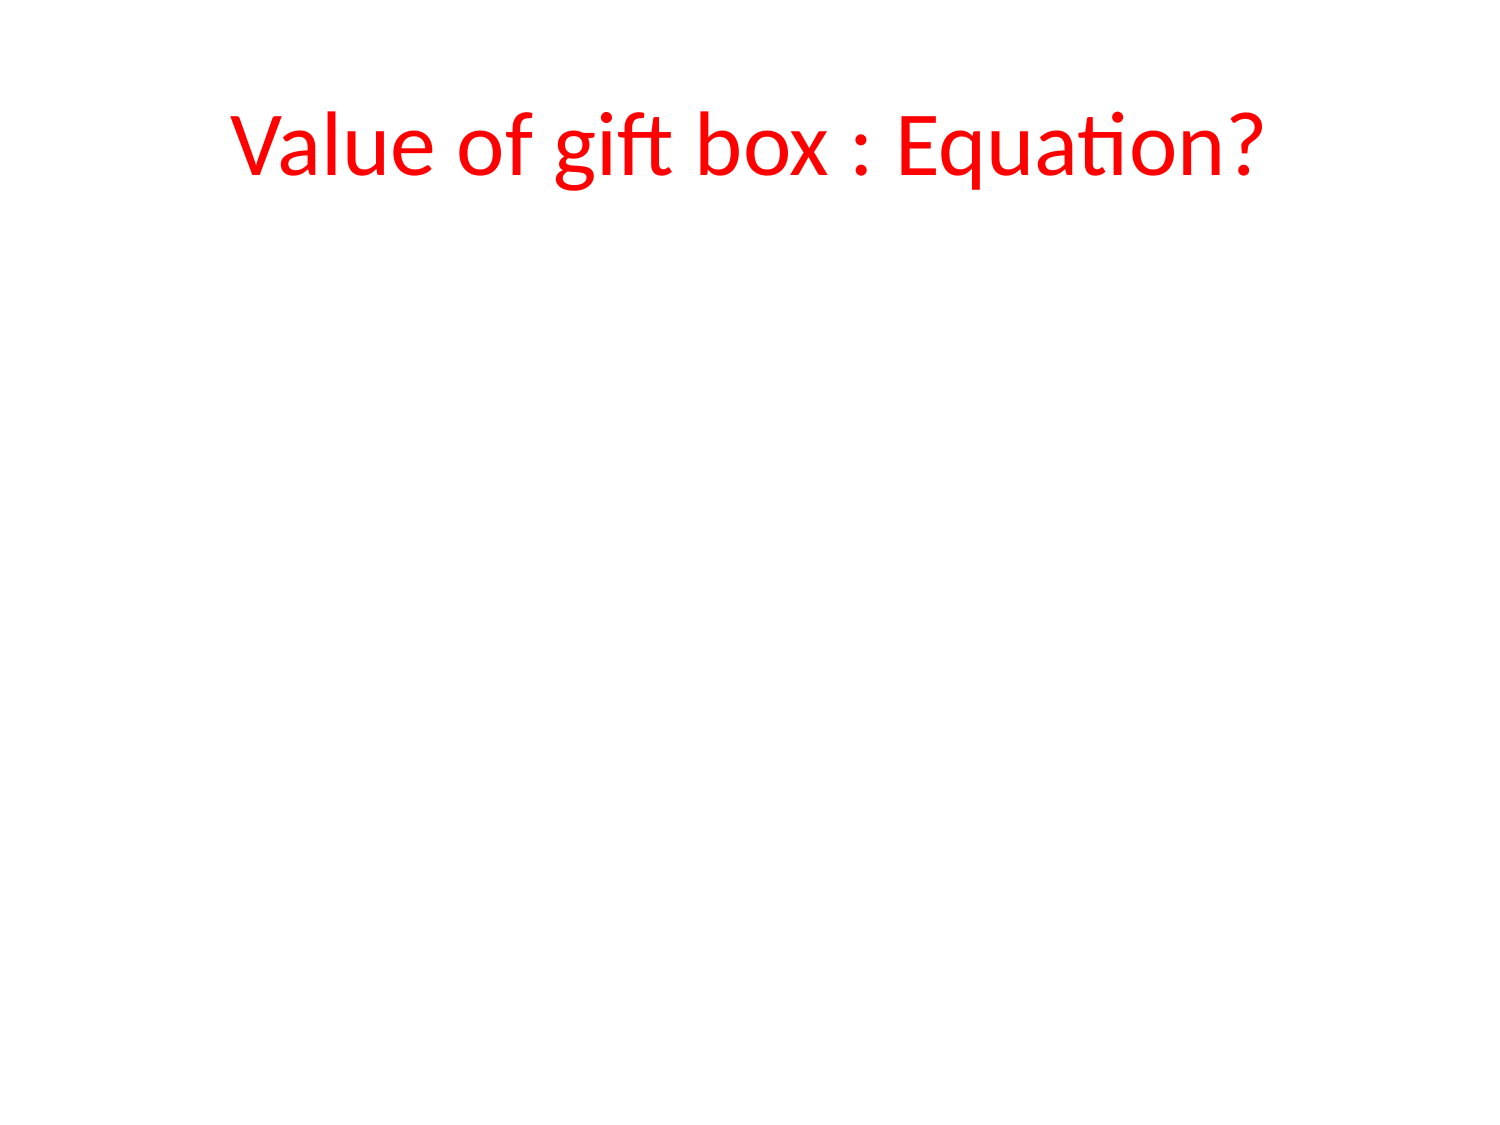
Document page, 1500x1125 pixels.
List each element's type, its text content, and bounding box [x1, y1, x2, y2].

title Value of gift box : Equation? [75, 45, 1425, 233]
